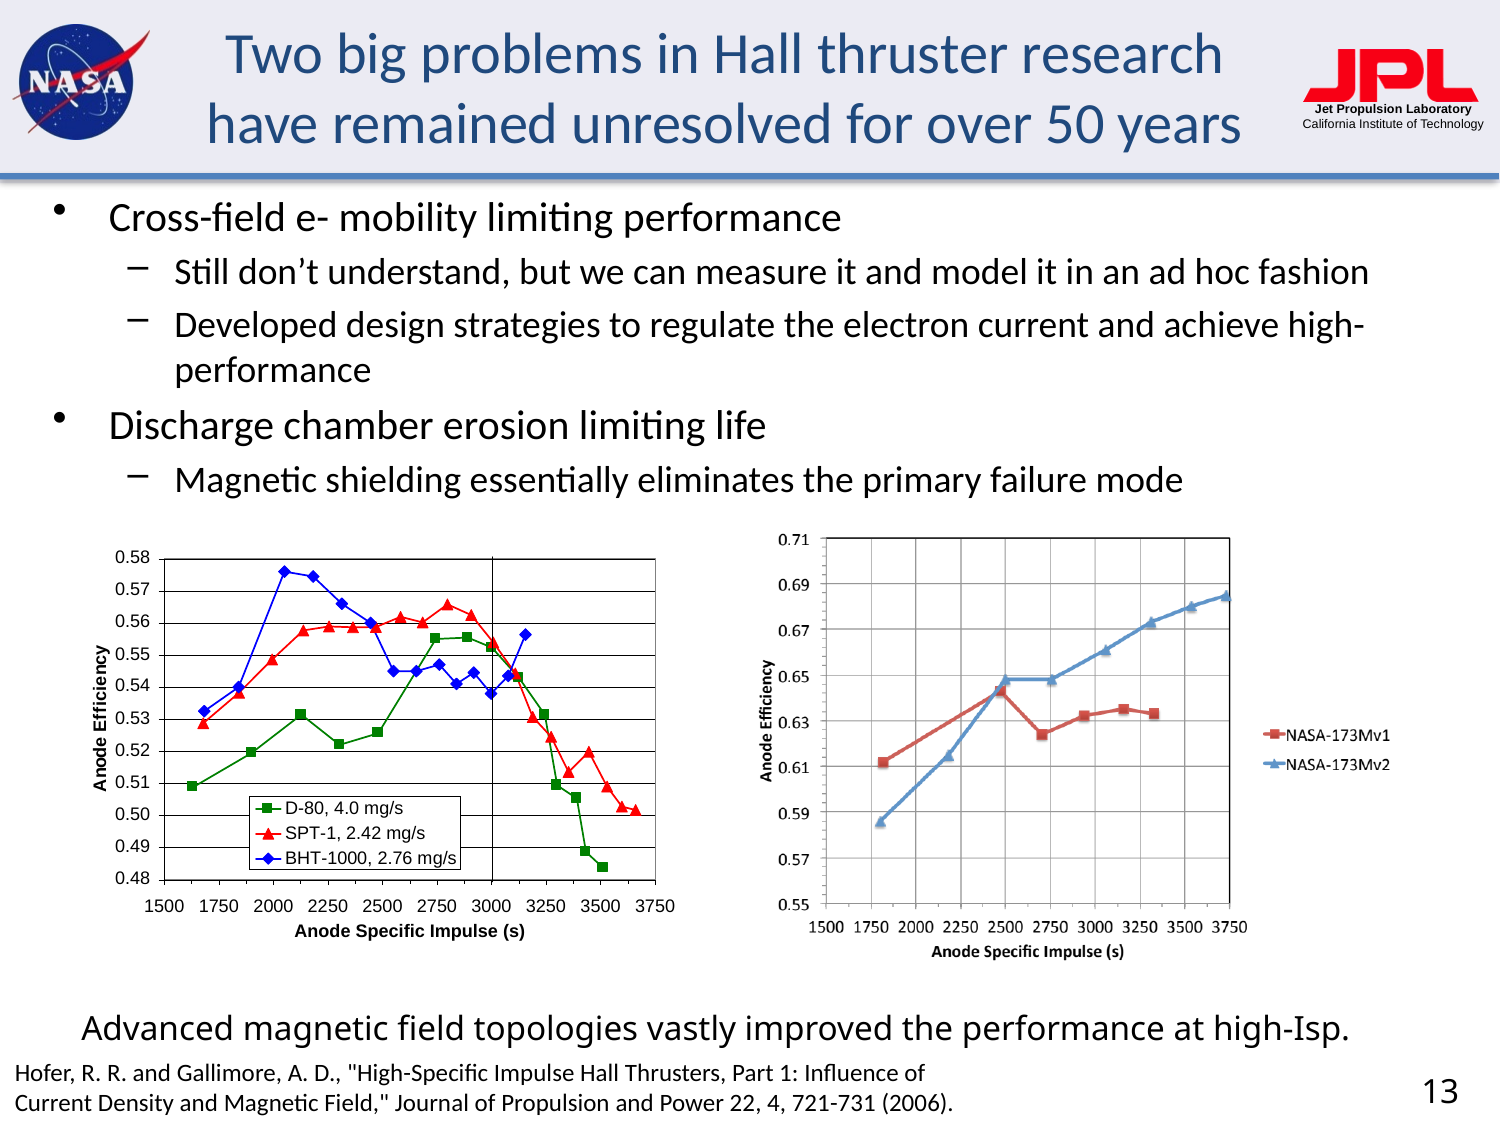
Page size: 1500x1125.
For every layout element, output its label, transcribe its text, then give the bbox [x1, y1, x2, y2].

text_box Hofer, R. R. and Gallimore, A. D., "High-Specific Impulse Hall Thrusters, Part 1: Influence of Current Density and Magnetic Field," Journal of Propulsion and Power 22, 4, 721-731 (2006). [0, 1049, 980, 1124]
slide_number 13 [1406, 1062, 1488, 1113]
picture [80, 540, 678, 948]
text_box Advanced magnetic field topologies vastly improved the performance at high-Isp. [66, 999, 1368, 1055]
list Cross-field e- mobility limiting performance Still don’t understand, but we can measure it and model it in an ad hoc fashion Developed design strategies to regulate the electron current and achieve high-performance Discharge chamber erosion limiting life Magnetic shielding essentially eliminates the primary failure mode [37, 181, 1476, 983]
picture [738, 522, 1402, 974]
title Two big problems in Hall thruster research have remained unresolved for over 50 years [162, 16, 1288, 155]
picture [1303, 49, 1479, 102]
picture [12, 24, 150, 140]
